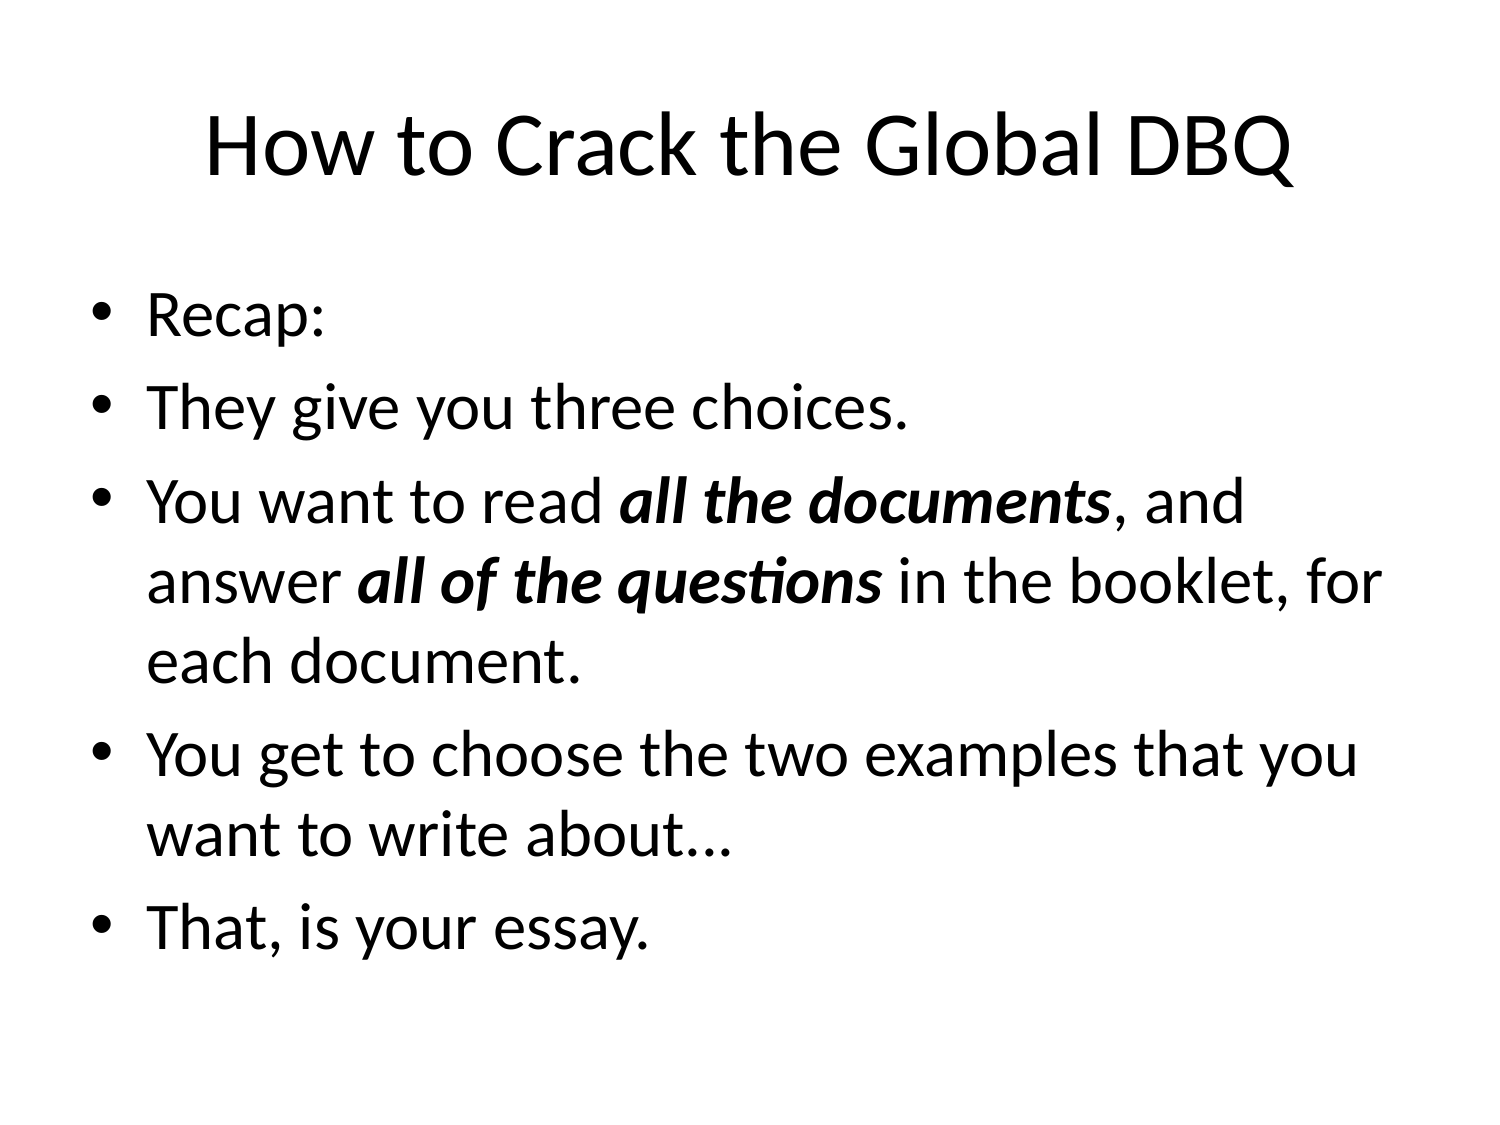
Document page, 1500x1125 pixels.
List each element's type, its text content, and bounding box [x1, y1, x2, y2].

list Recap: They give you three choices. You want to read all the documents, and answer all of the questions in the booklet, for each document. You get to choose the two examples that you want to write about... That, is your essay. [75, 262, 1425, 1005]
title How to Crack the Global DBQ [75, 45, 1425, 233]
